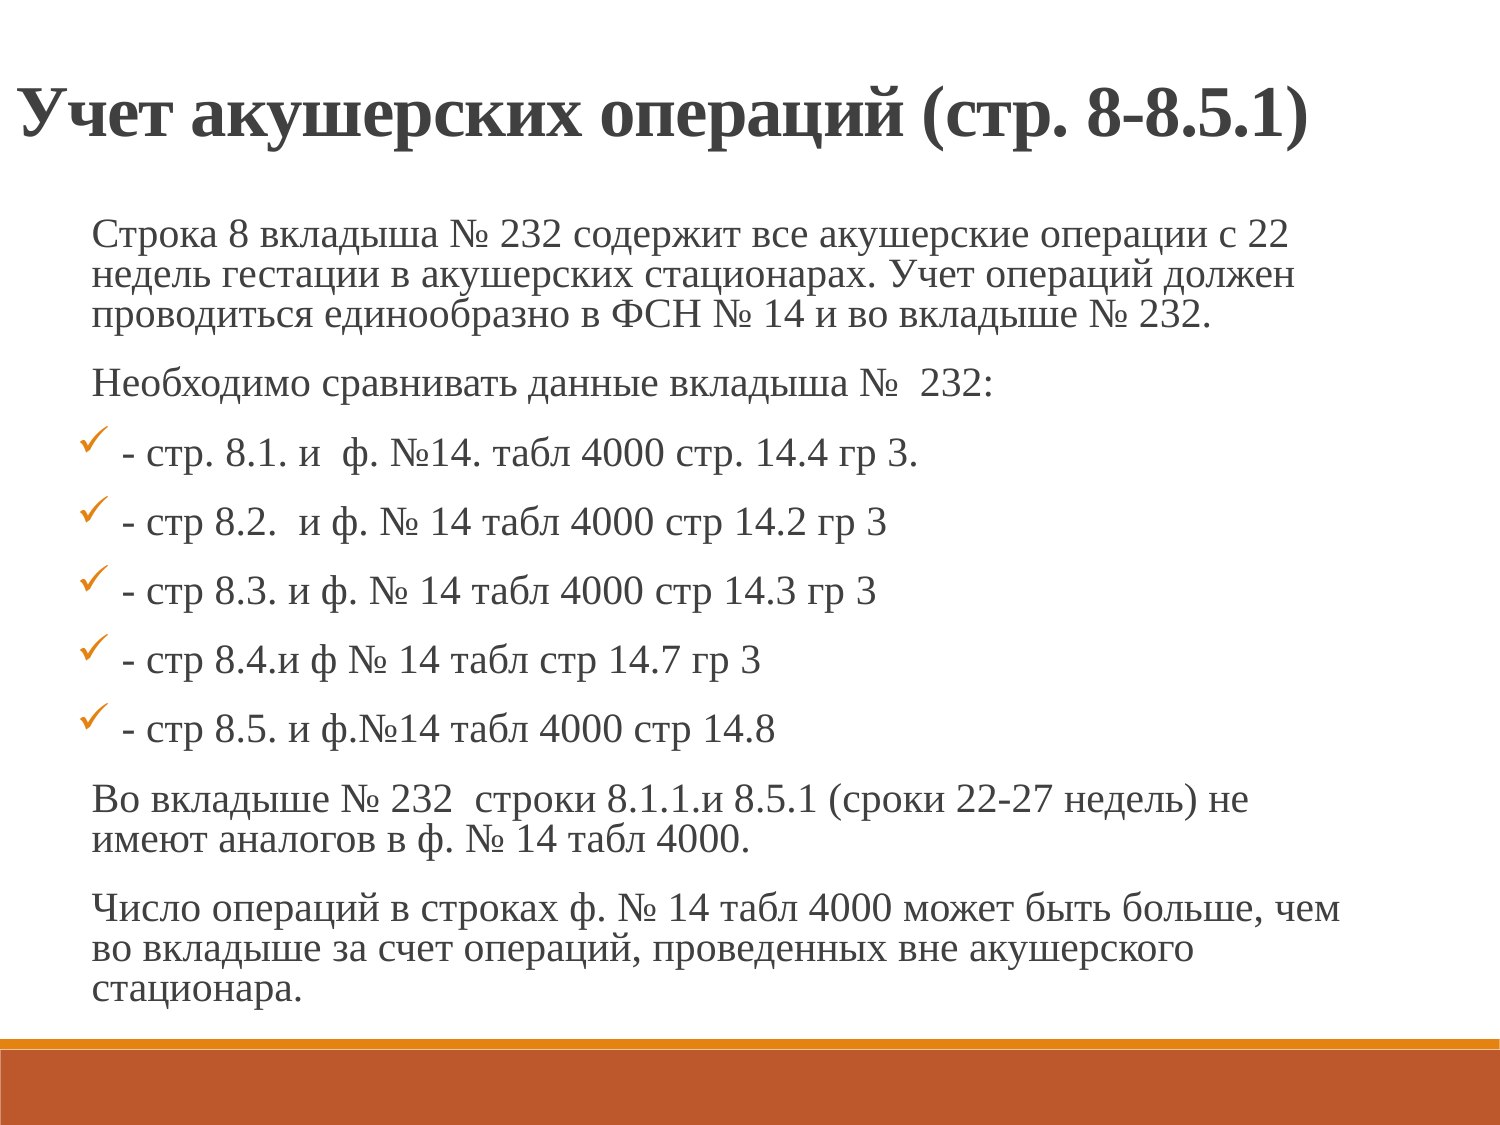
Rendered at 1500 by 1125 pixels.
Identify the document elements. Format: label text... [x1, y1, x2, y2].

list Строка 8 вкладыша № 232 содержит все акушерские операции с 22 недель гестации в акушерских стационарах. Учет операций должен проводиться единообразно в ФСН № 14 и во вкладыше № 232. Необходимо сравнивать данные вкладыша № 232: - стр. 8.1. и ф. №14. табл 4000 стр. 14.4 гр 3. - стр 8.2. и ф. № 14 табл 4000 стр 14.2 гр 3 - стр 8.3. и ф. № 14 табл 4000 стр 14.3 гр 3 - стр 8.4.и ф № 14 табл стр 14.7 гр 3 - стр 8.5. и ф.№14 табл 4000 стр 14.8 Во вкладыше № 232 строки 8.1.1.и 8.5.1 (сроки 22-27 недель) не имеют аналогов в ф. № 14 табл 4000. Число операций в строках ф. № 14 табл 4000 может быть больше, чем во вкладыше за счет операций, проведенных вне акушерского стационара. [76, 208, 1350, 1094]
title Учет акушерских операций (стр. 8-8.5.1) [0, 31, 1500, 159]
